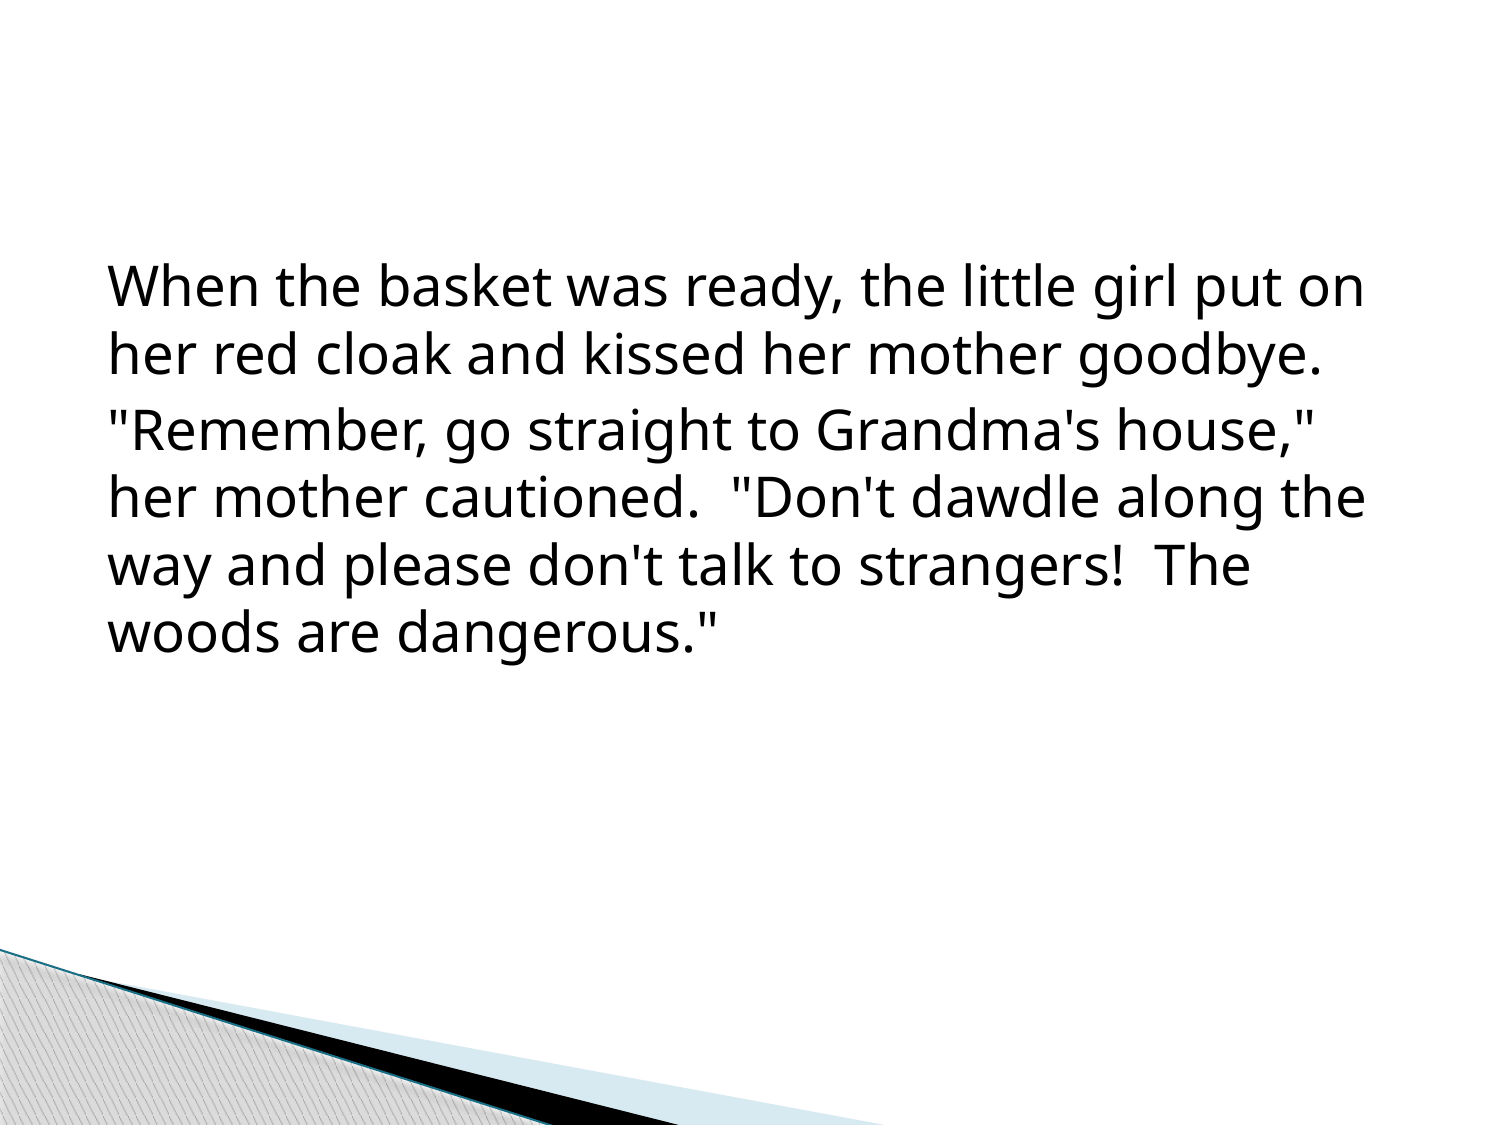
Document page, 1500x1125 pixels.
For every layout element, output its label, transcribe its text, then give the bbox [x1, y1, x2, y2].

list When the basket was ready, the little girl put on her red cloak and kissed her mother goodbye. "Remember, go straight to Grandma's house," her mother cautioned. "Don't dawdle along the way and please don't talk to strangers! The woods are dangerous." [75, 243, 1425, 986]
